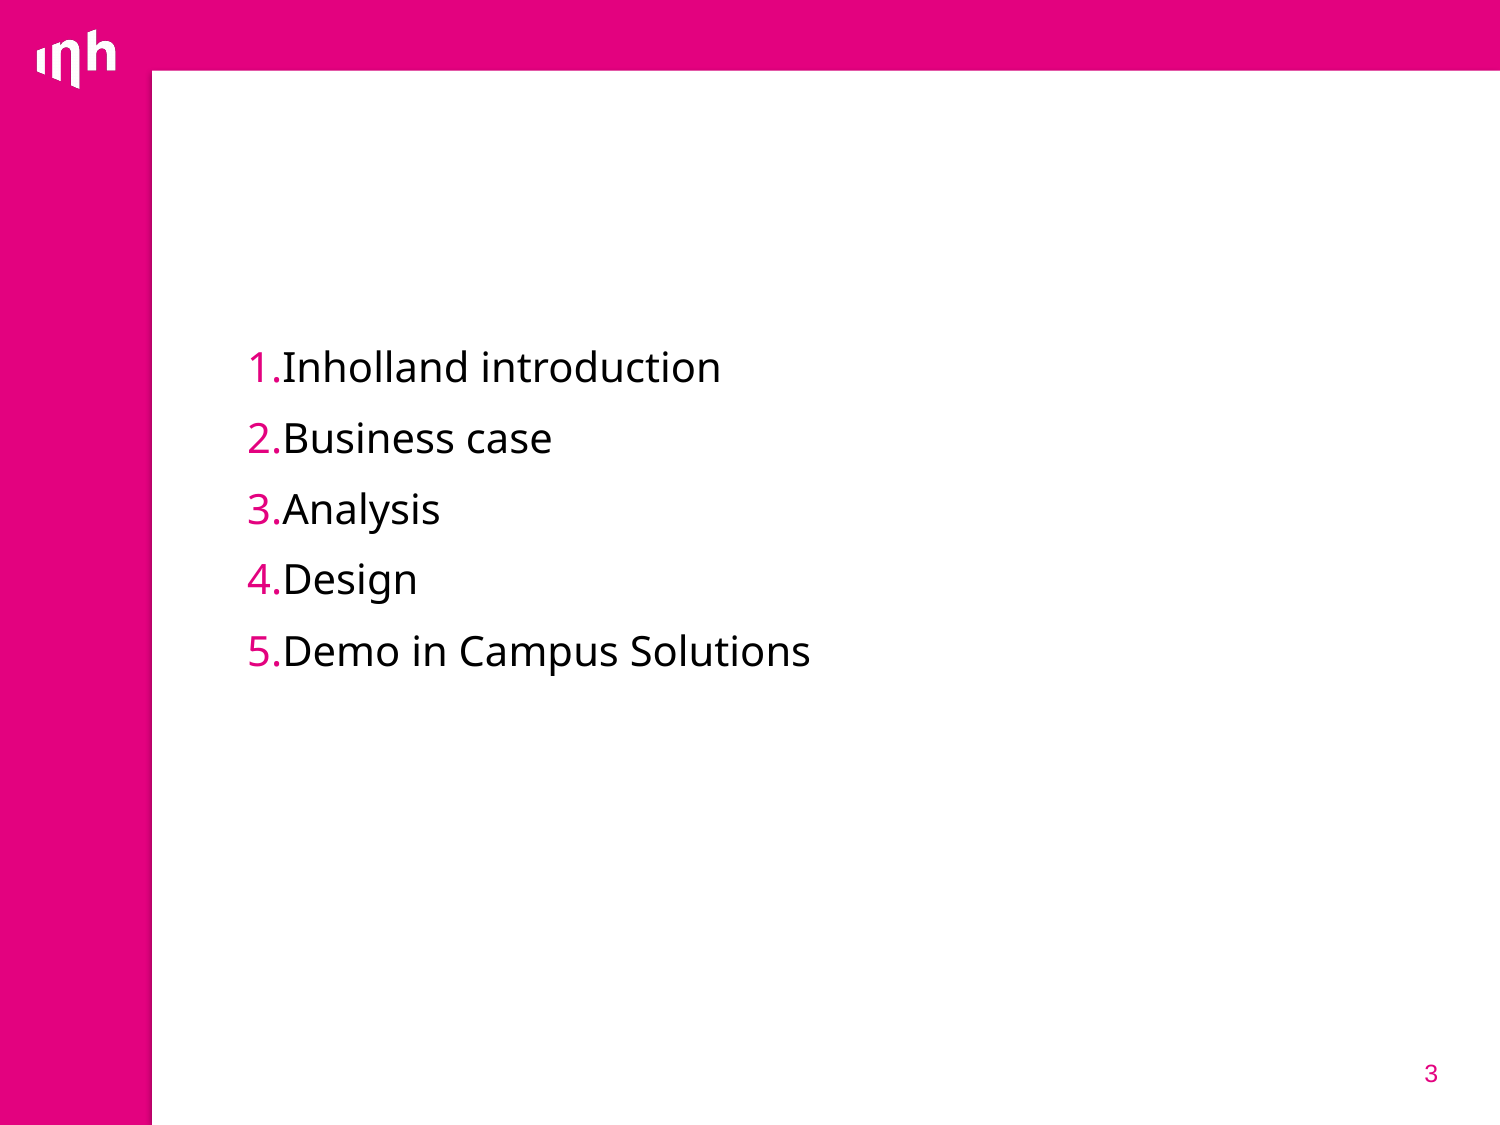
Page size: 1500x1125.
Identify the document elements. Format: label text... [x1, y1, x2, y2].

list Inholland introduction Business case Analysis Design Demo in Campus Solutions [231, 332, 1454, 1007]
slide_number 3 [1103, 1042, 1454, 1103]
picture [29, 12, 123, 106]
